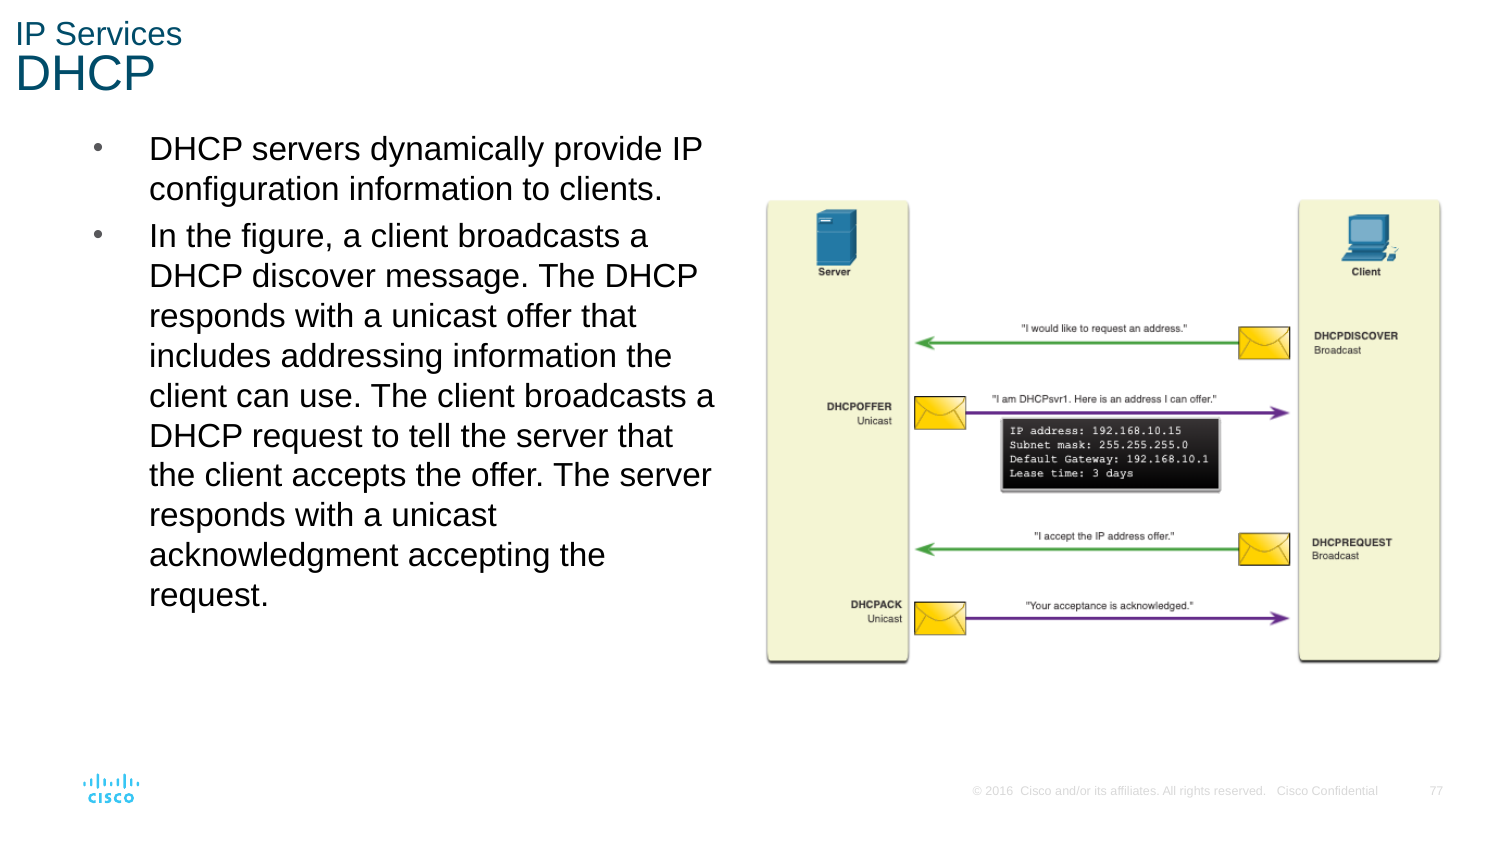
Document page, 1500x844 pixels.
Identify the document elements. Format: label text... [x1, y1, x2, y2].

list DHCP servers dynamically provide IP configuration information to clients. In the figure, a client broadcasts a DHCP discover message. The DHCP responds with a unicast offer that includes addressing information the client can use. The client broadcasts a DHCP request to tell the server that the client accepts the offer. The server responds with a unicast acknowledgment accepting the request. [77, 120, 737, 726]
title IP Services DHCP [0, 0, 1369, 121]
picture [761, 196, 1449, 669]
